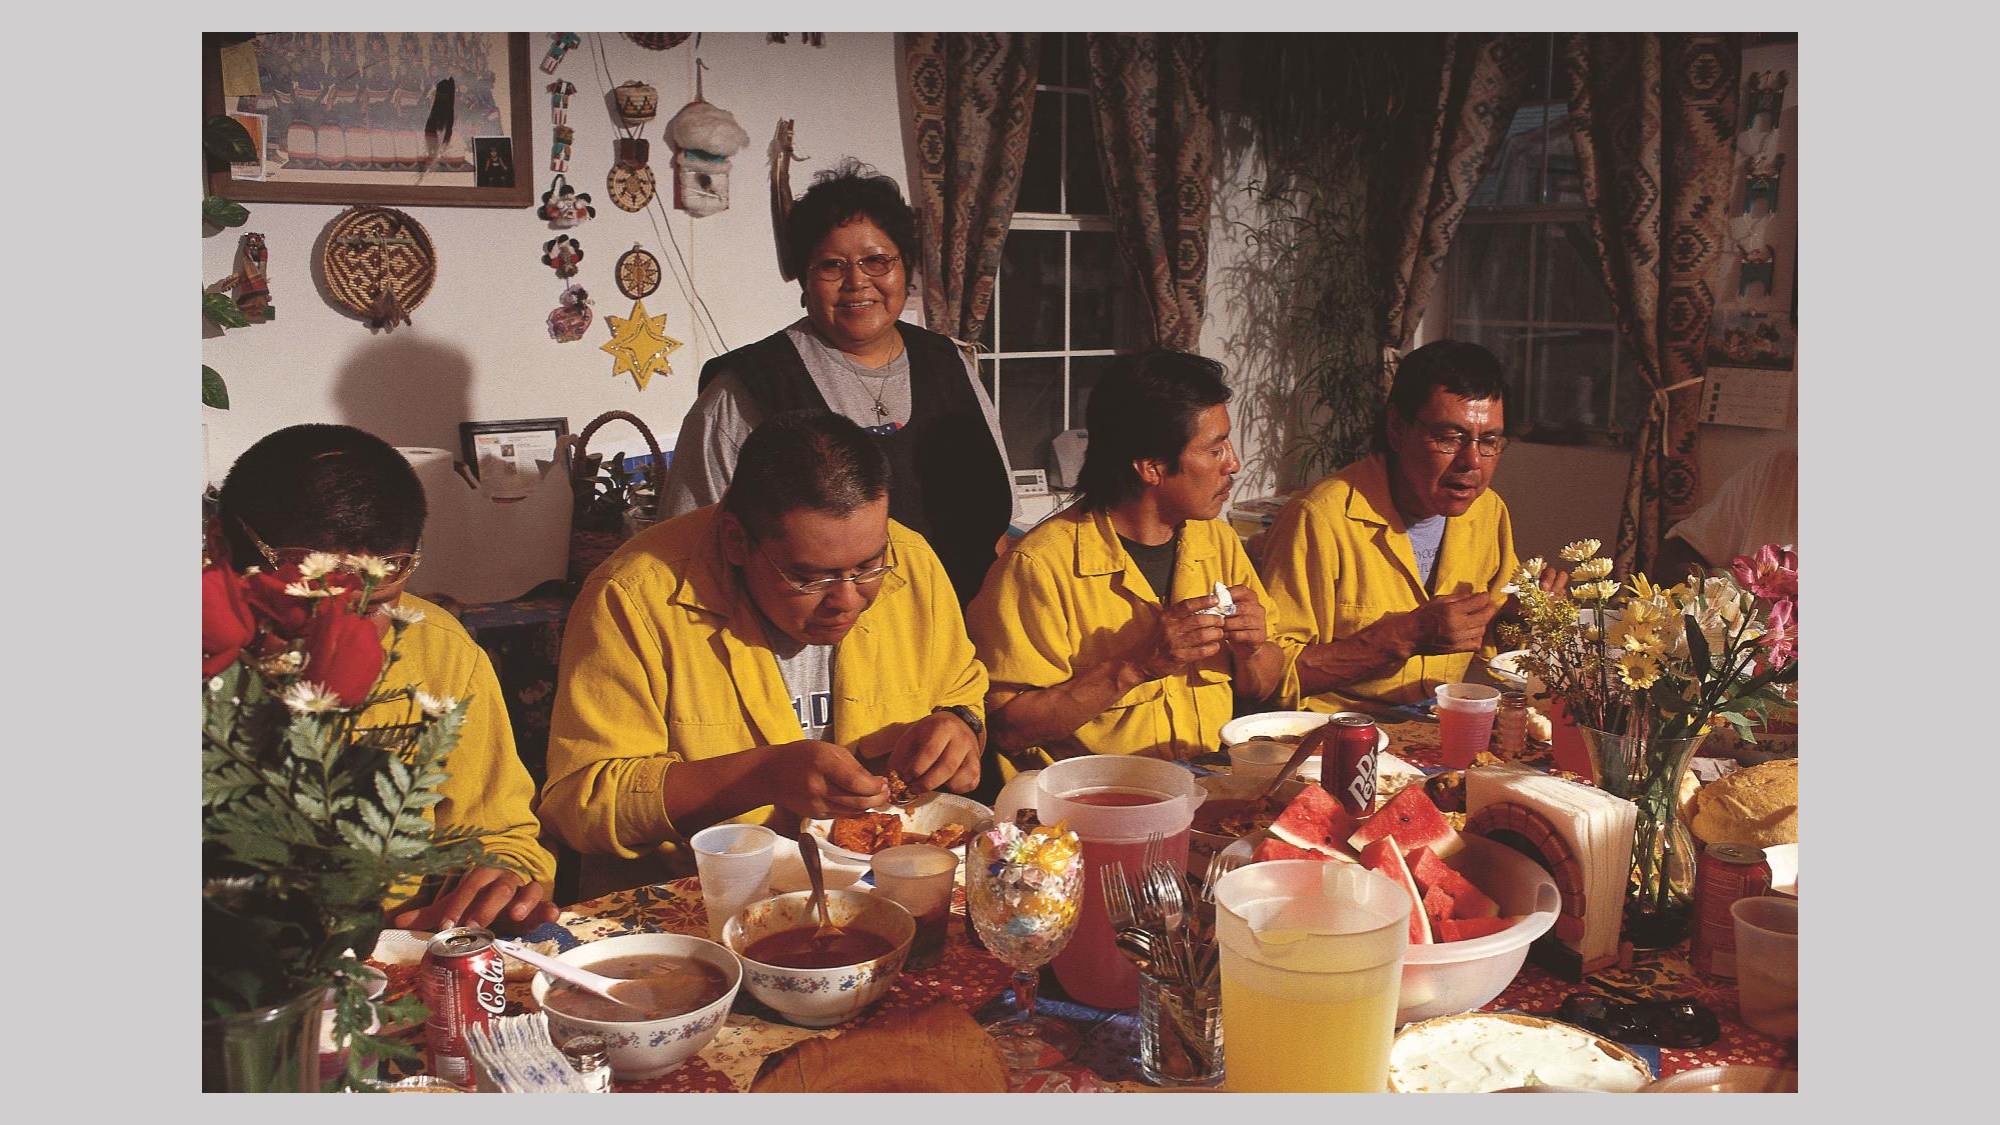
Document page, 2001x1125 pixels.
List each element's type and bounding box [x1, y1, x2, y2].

picture [202, 32, 1798, 1093]
